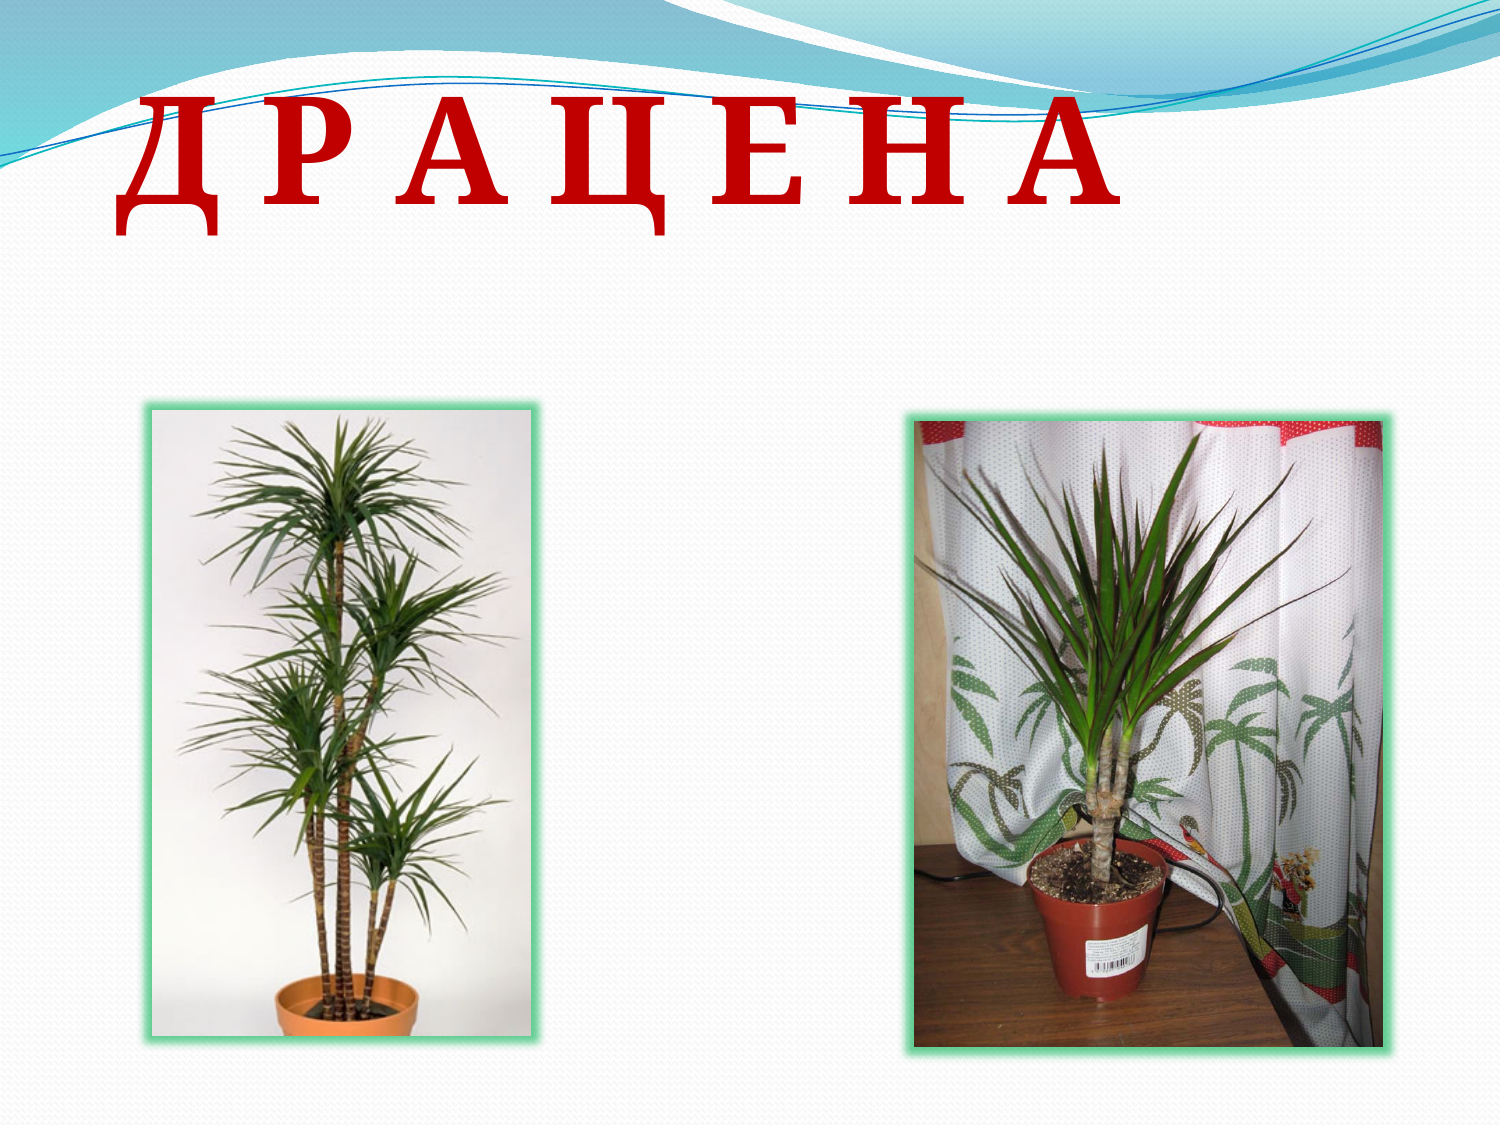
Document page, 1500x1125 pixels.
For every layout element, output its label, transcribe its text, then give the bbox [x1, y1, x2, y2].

picture [913, 421, 1383, 1048]
picture [152, 409, 531, 1036]
text_box Д Р А Ц Е Н А [35, 46, 1172, 242]
